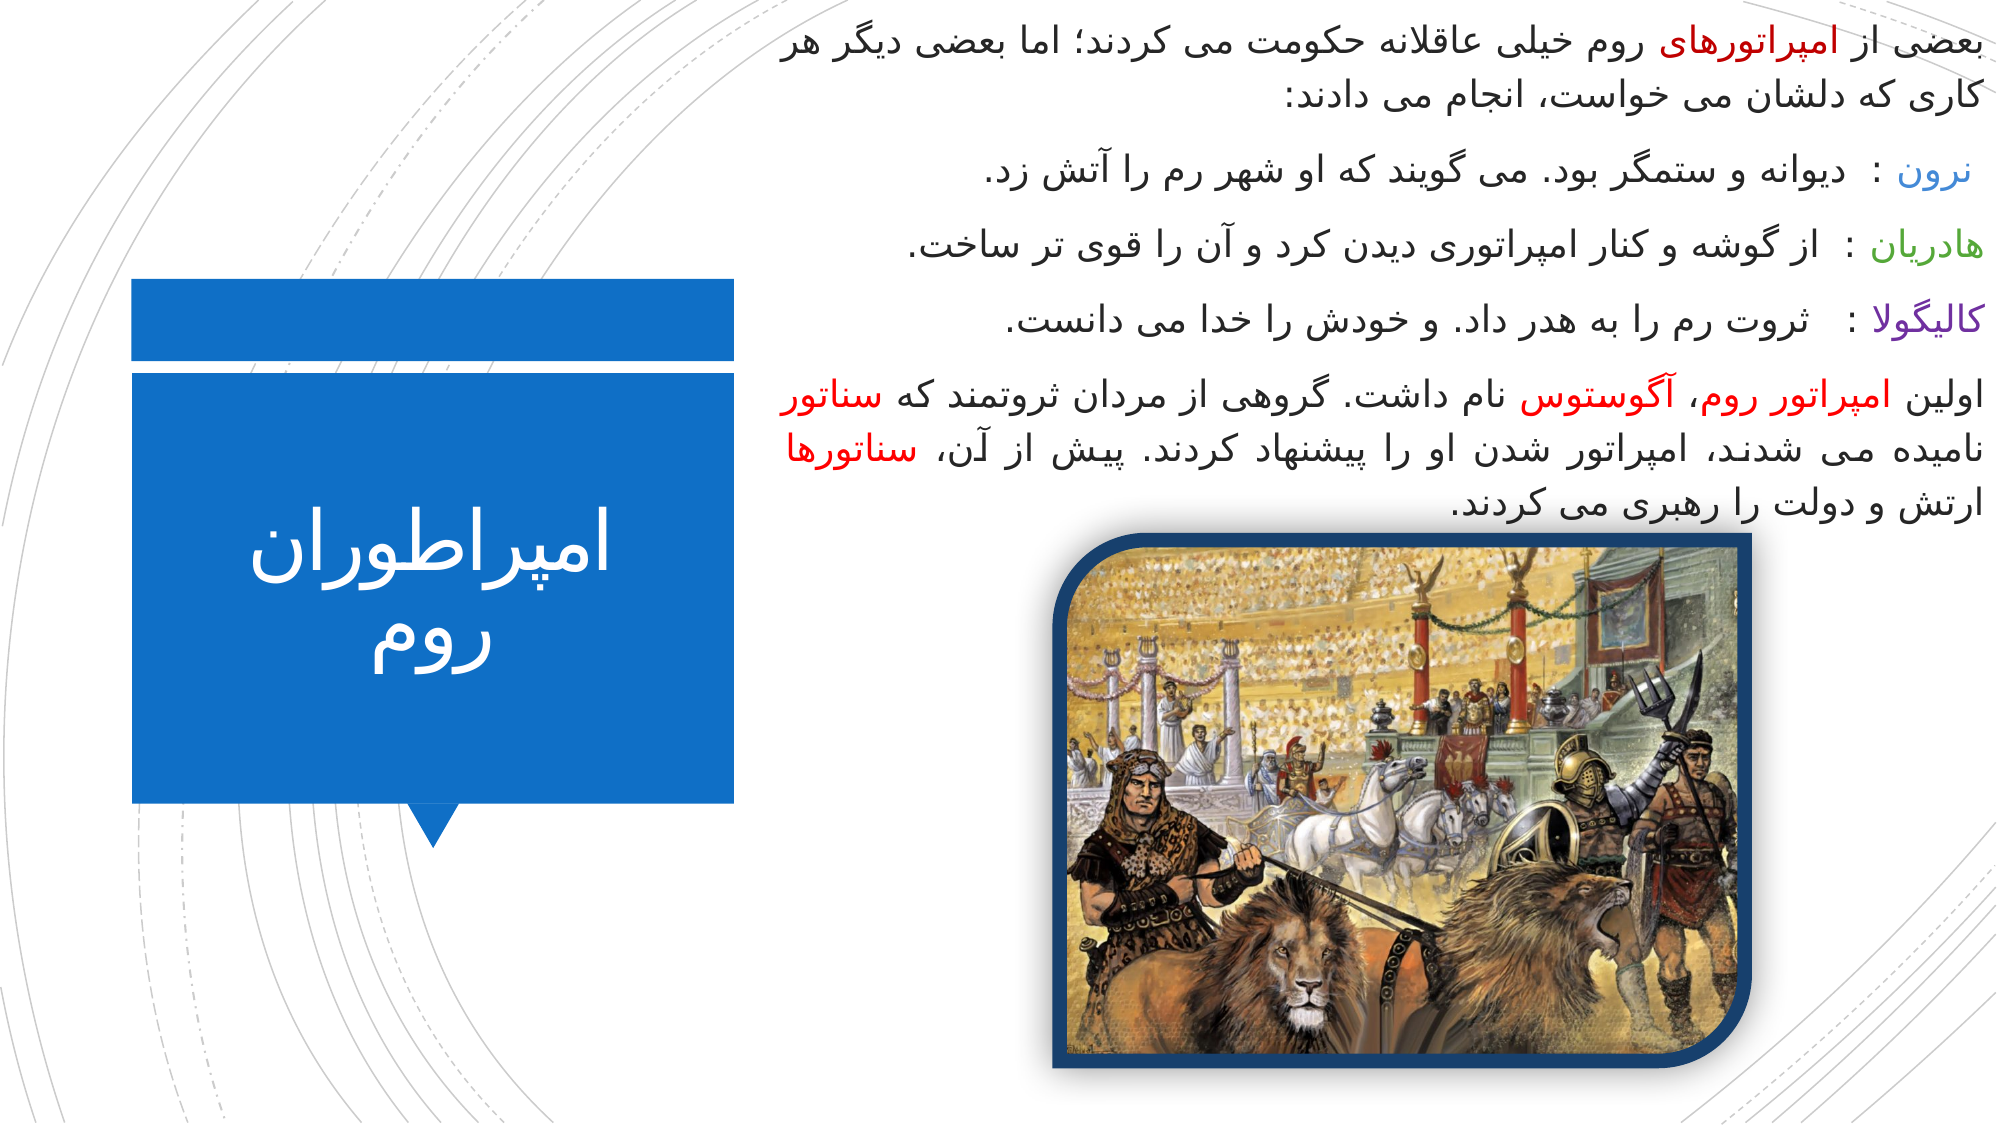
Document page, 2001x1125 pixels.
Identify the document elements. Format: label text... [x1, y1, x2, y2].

title امپراطوران روم [145, 385, 720, 789]
picture [1059, 539, 1745, 1062]
list بعضی از امپراتورهای روم خیلی عاقلانه حکومت می کردند؛ اما بعضی دیگر هر کاری که دلشان می خواست، انجام می دادند: نرون : دیوانه و ستمگر بود. می گویند که او شهر رم را آتش زد. هادریان : از گوشه و کنار امپراتوری دیدن کرد و آن را قوی تر ساخت. کالیگولا : ثروت رم را به هدر داد. و خودش را خدا می دانست. اولین امپراتور روم، آگوستوس نام داشت. گروهی از مردان ثروتمند که سناتور نامیده می شدند، امپراتور شدن او را پیشنهاد کردند. پیش از آن، سناتورها ارتش و دولت را رهبری می کردند. [766, 0, 2000, 563]
